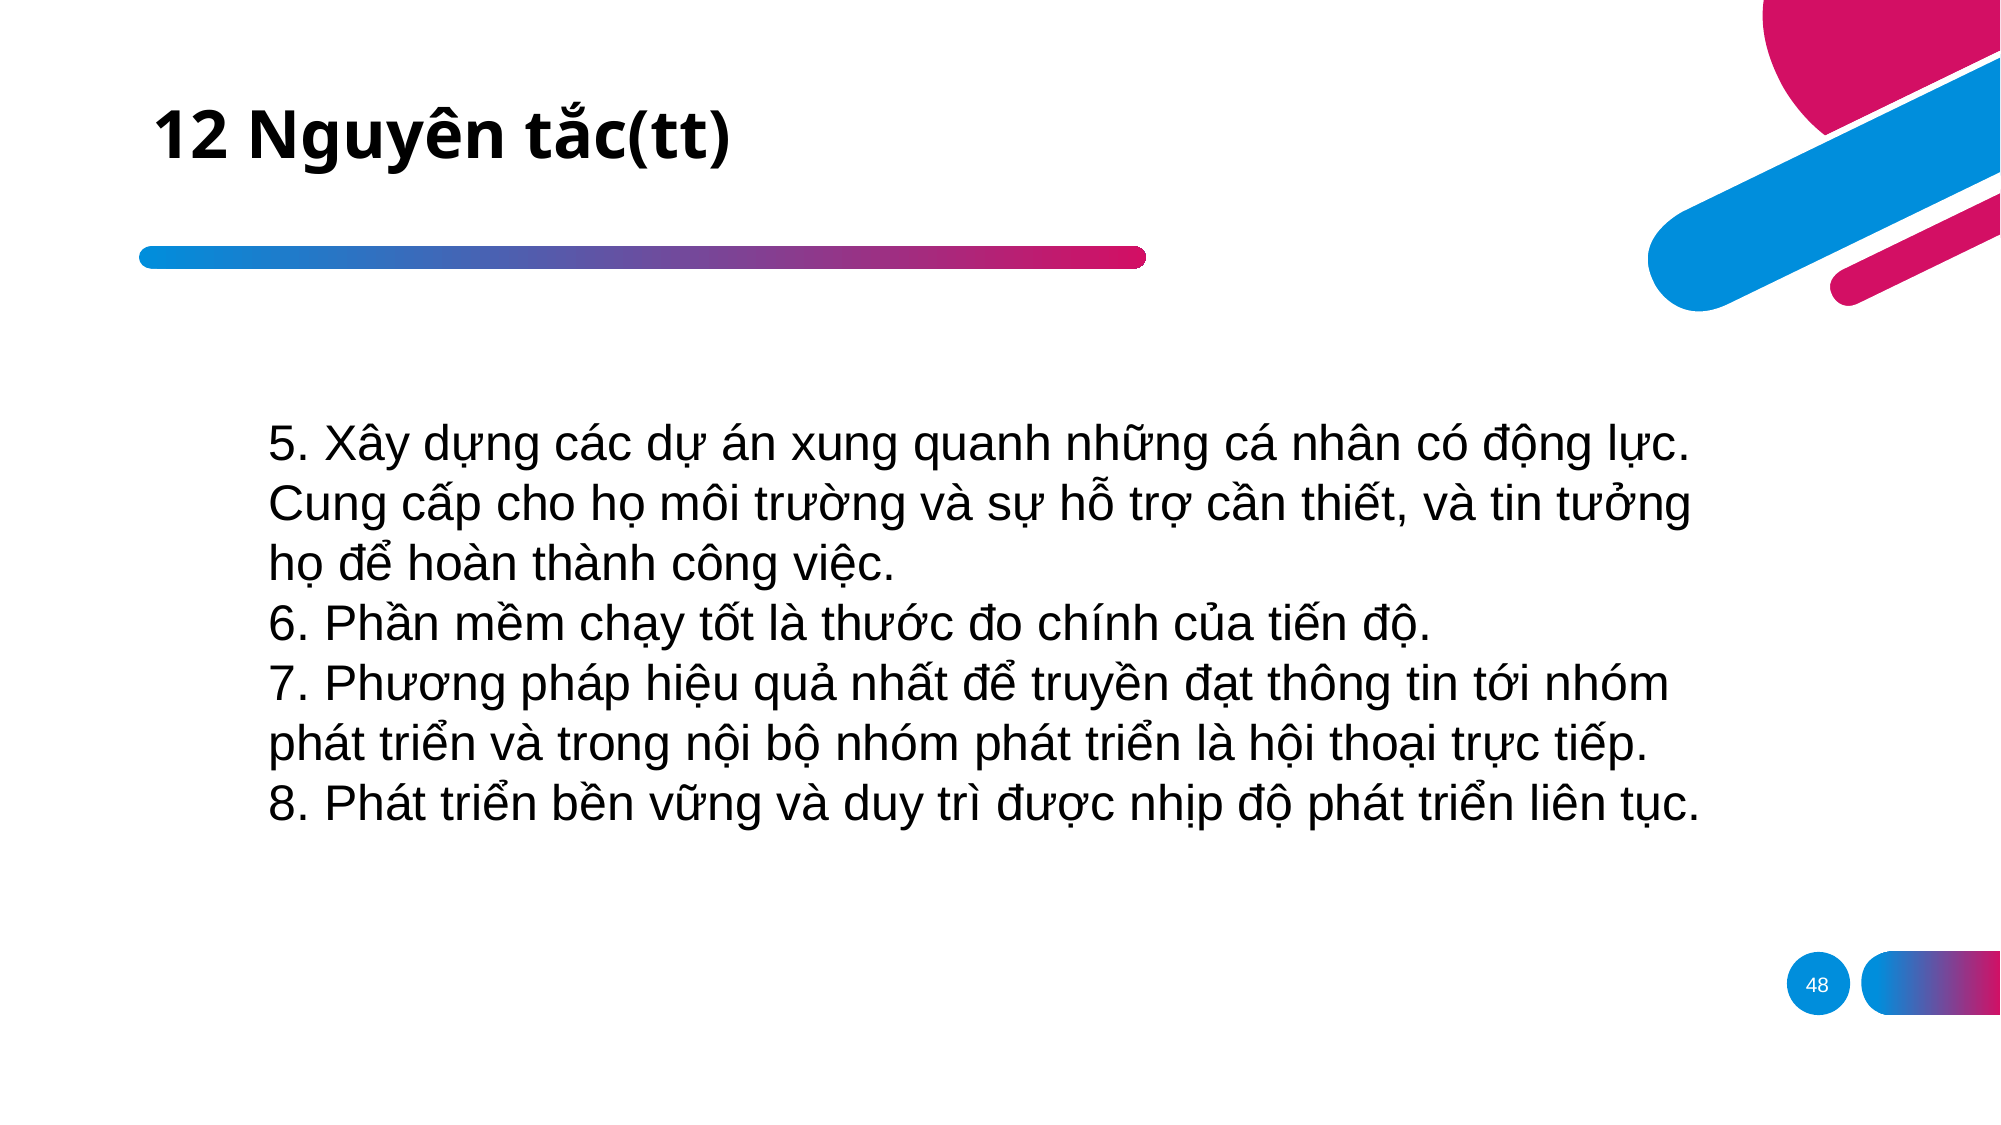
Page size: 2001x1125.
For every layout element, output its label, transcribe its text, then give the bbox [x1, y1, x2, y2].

slide_number 48 [1772, 954, 1863, 1015]
text_box 5. Xây dựng các dự án xung quanh những cá nhân có động lực. Cung cấp cho họ môi trường và sự hỗ trợ cần thiết, và tin tưởng họ để hoàn thành công việc. 6. Phần mềm chạy tốt là thước đo chính của tiến độ. 7. Phương pháp hiệu quả nhất để truyền đạt thông tin tới nhóm phát triển và trong nội bộ nhóm phát triển là hội thoại trực tiếp. 8. Phát triển bền vững và duy trì được nhịp độ phát triển liên tục. [253, 403, 1746, 839]
title 12 Nguyên tắc(tt) [137, 59, 1623, 215]
